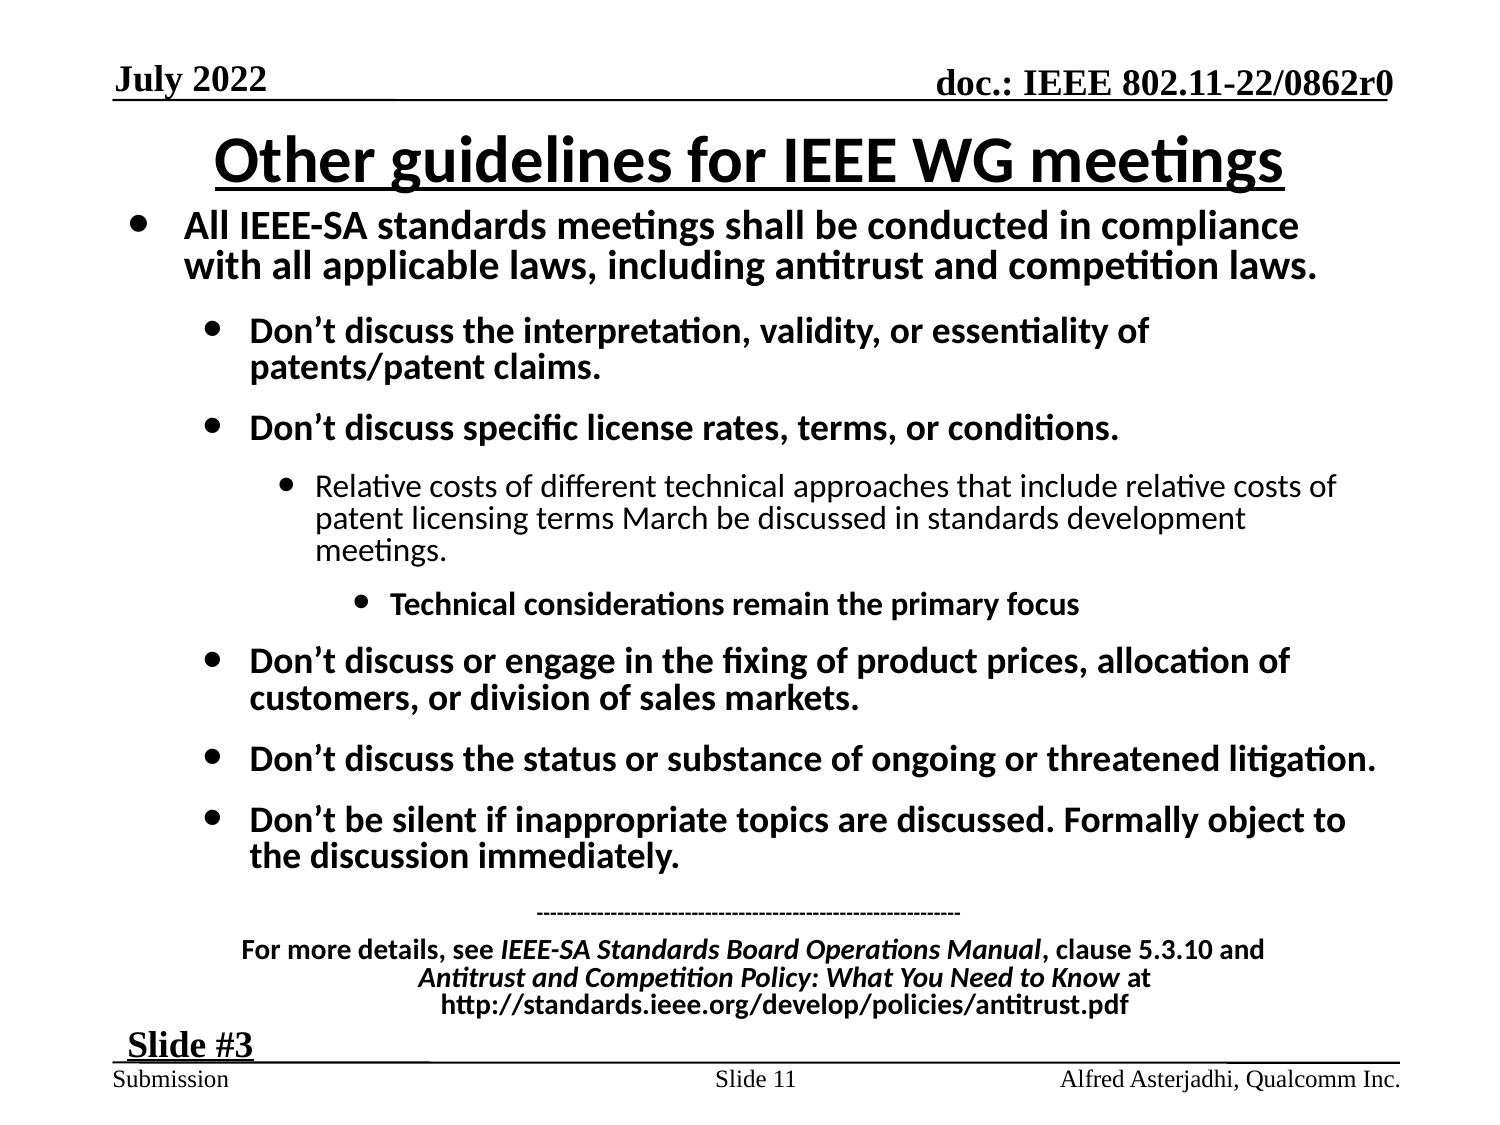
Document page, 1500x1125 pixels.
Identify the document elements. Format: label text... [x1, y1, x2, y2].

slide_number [114, 54, 493, 100]
text_box Slide #3 [112, 1012, 269, 1073]
title Other guidelines for IEEE WG meetings [112, 112, 1388, 199]
slide_number Slide 11 [712, 1061, 800, 1123]
list All IEEE-SA standards meetings shall be conducted in compliance with all applicable laws, including antitrust and competition laws. Don’t discuss the interpretation, validity, or essentiality of patents/patent claims. Don’t discuss specific license rates, terms, or conditions. Relative costs of different technical approaches that include relative costs of patent licensing terms March be discussed in standards development meetings. Technical considerations remain the primary focus Don’t discuss or engage in the fixing of product prices, allocation of customers, or division of sales markets. Don’t discuss the status or substance of ongoing or threatened litigation. Don’t be silent if inappropriate topics are discussed. Formally object to the discussion immediately. --------------------------------------------------------------- For more details, see IEEE-SA Standards Board Operations Manual, clause 5.3.10 and Antitrust and Competition Policy: What You Need to Know at http://standards.ieee.org/develop/policies/antitrust.pdf [112, 199, 1402, 1063]
footer Alfred Asterjadhi, Qualcomm Inc. [878, 1061, 1402, 1093]
